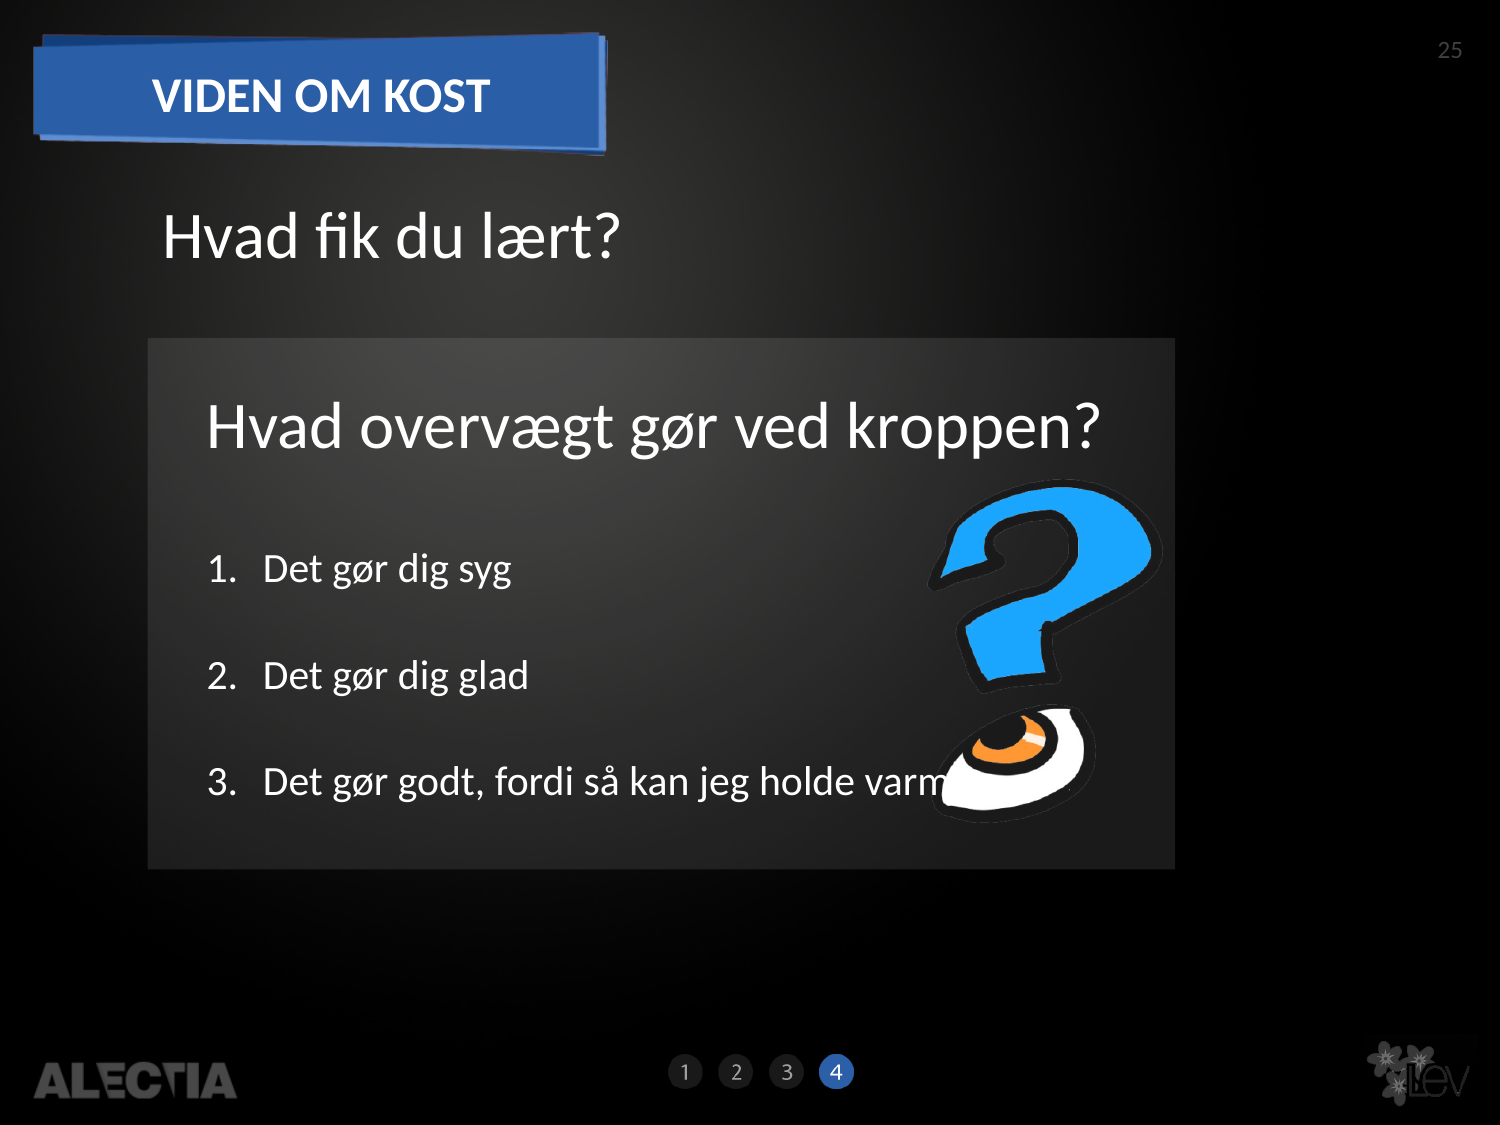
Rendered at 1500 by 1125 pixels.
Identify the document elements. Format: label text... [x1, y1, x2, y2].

text_box [89, 137, 1447, 379]
text_box VIDEN OM KOST [137, 54, 506, 130]
text_box 25 [1127, 18, 1478, 79]
picture [0, 0, 1500, 1125]
text_box Hvad overvægt gør ved kroppen? Det gør dig syg Det gør dig glad Det gør godt, fordi så kan jeg holde varmen [147, 337, 1176, 870]
text_box Hvad fik du lært? [147, 184, 810, 280]
